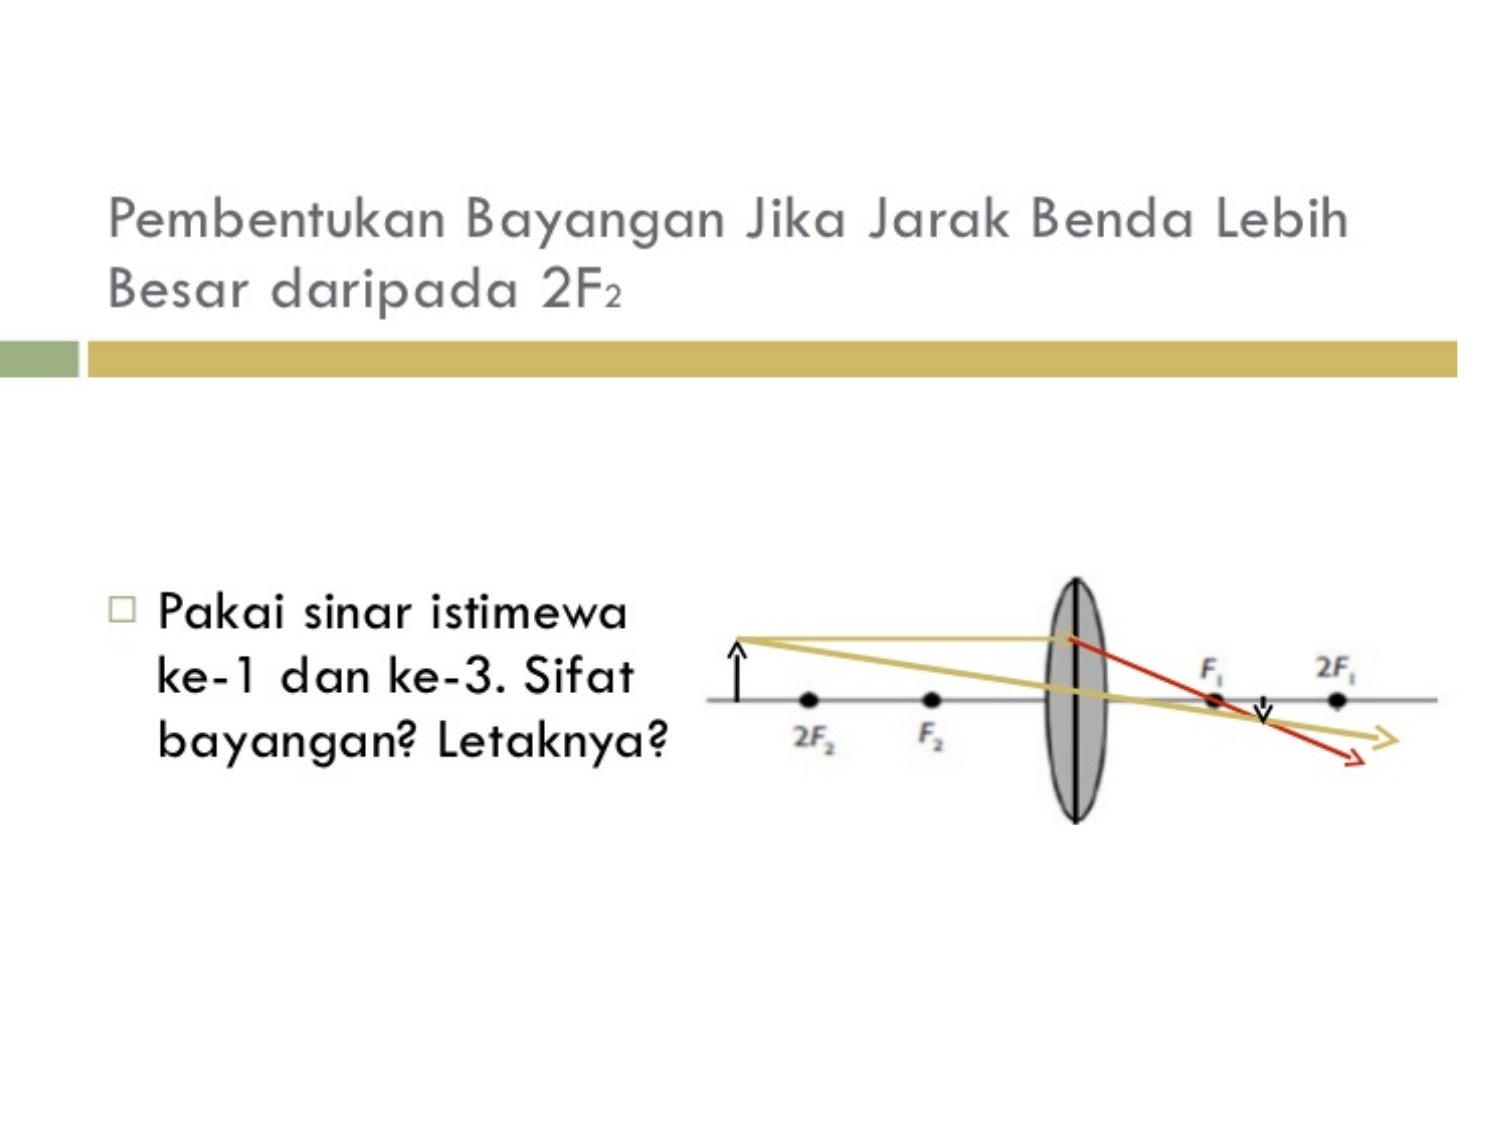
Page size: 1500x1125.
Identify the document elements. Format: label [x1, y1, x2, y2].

picture [0, 137, 1458, 826]
